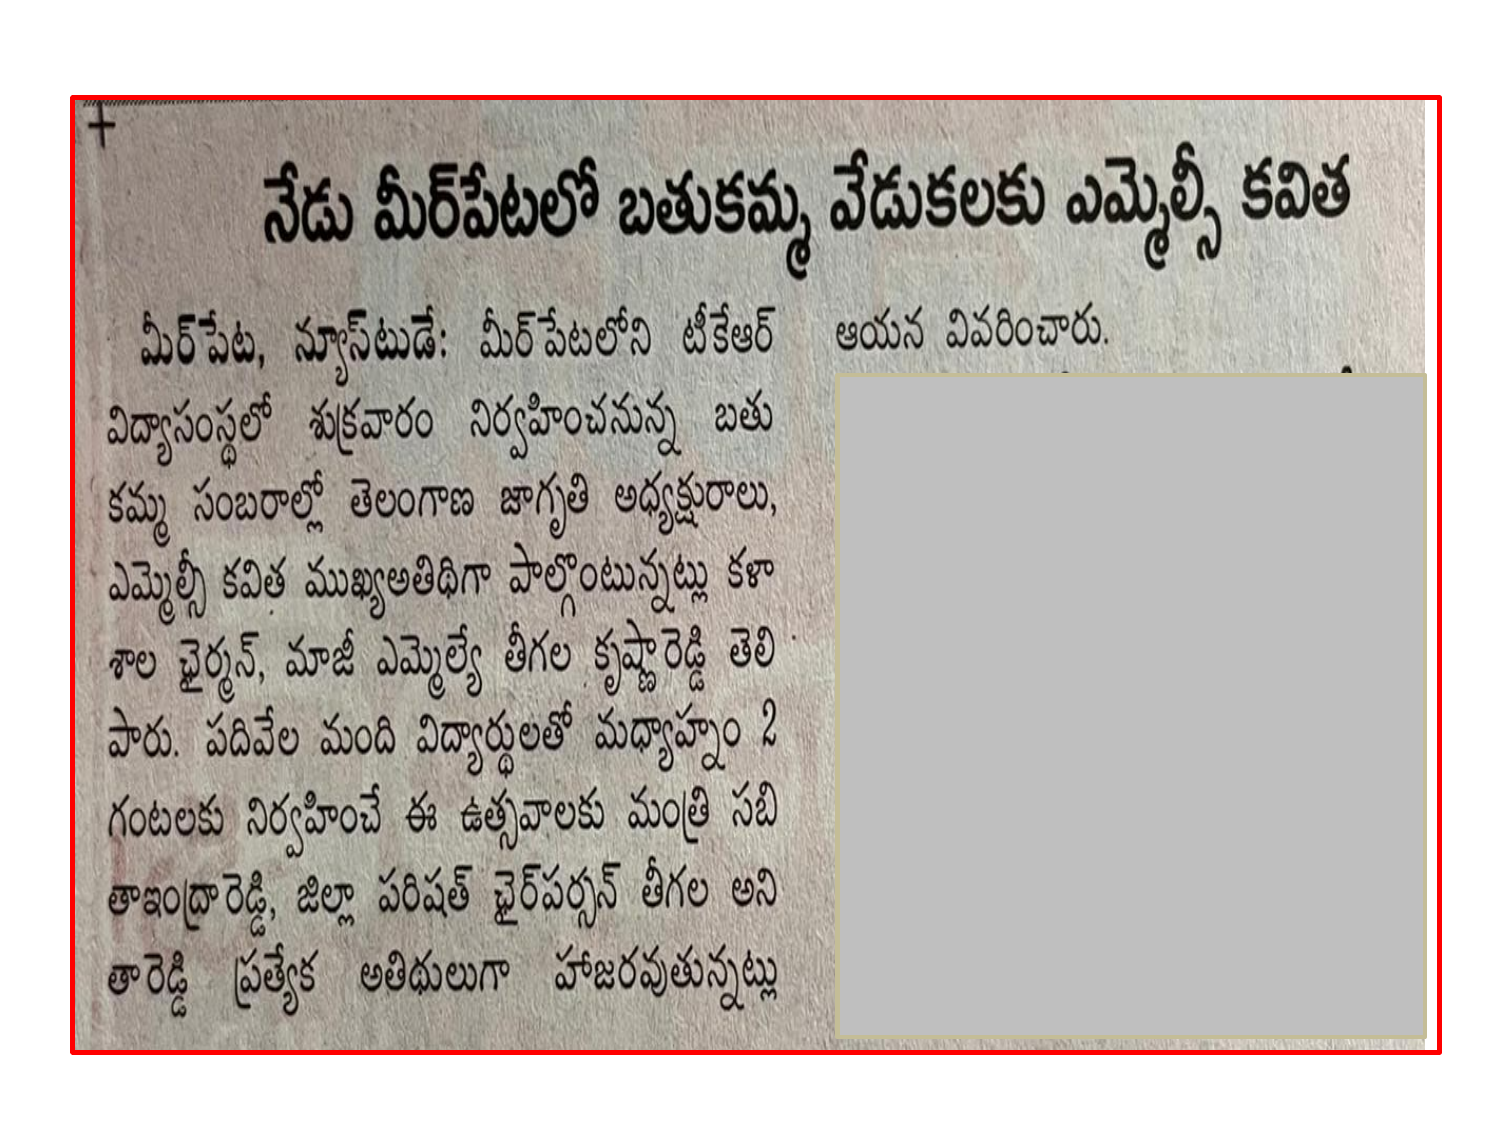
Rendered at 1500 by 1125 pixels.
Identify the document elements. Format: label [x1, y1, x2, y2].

list [74, 99, 1438, 1051]
